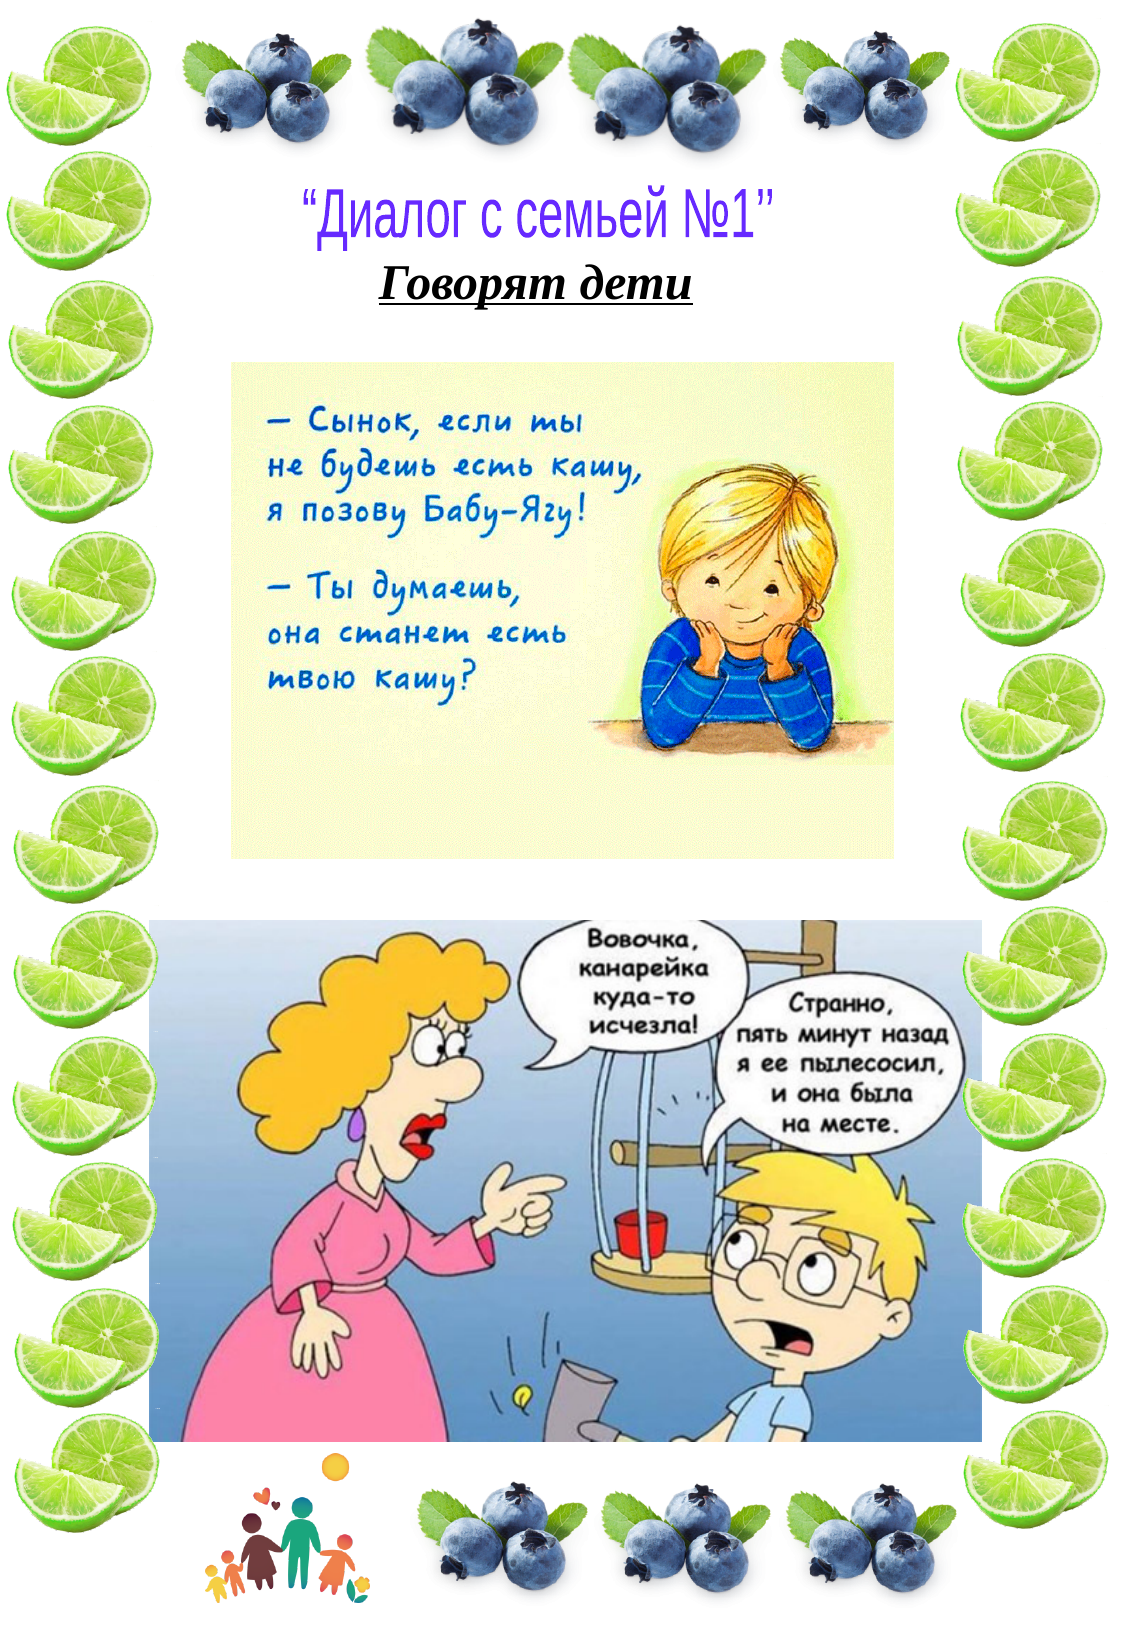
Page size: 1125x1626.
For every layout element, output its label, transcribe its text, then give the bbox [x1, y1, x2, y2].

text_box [955, 18, 1109, 1530]
picture [160, 920, 955, 1442]
picture [231, 362, 894, 859]
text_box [174, 0, 956, 199]
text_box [6, 21, 160, 1533]
text_box Говорят дети [364, 242, 708, 318]
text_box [409, 1445, 963, 1625]
picture [205, 1453, 370, 1604]
